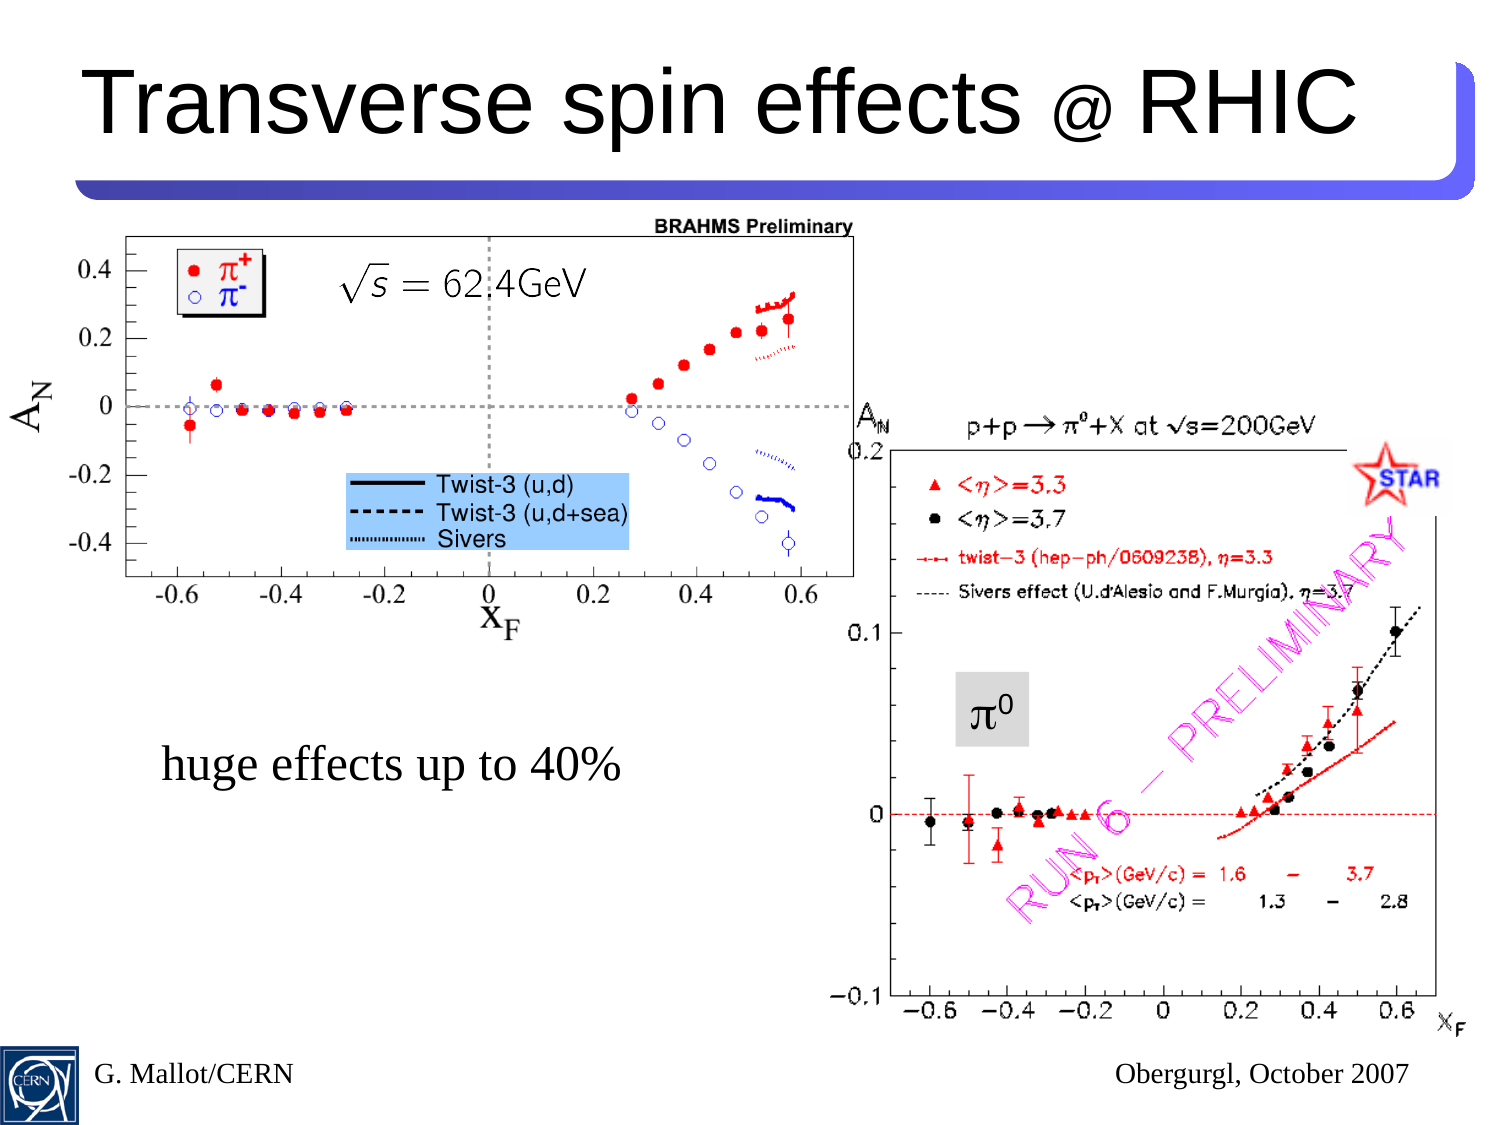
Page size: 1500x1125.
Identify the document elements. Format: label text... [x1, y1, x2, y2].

picture [0, 1046, 78, 1125]
footer Obergurgl, October 2007 [1024, 1046, 1500, 1125]
text_box huge effects up to 40% [146, 722, 638, 798]
text_box Transverse spin effects @ RHIC [0, 15, 1445, 179]
picture [0, 204, 1467, 1037]
slide_number G. Mallot/CERN [78, 1046, 430, 1125]
